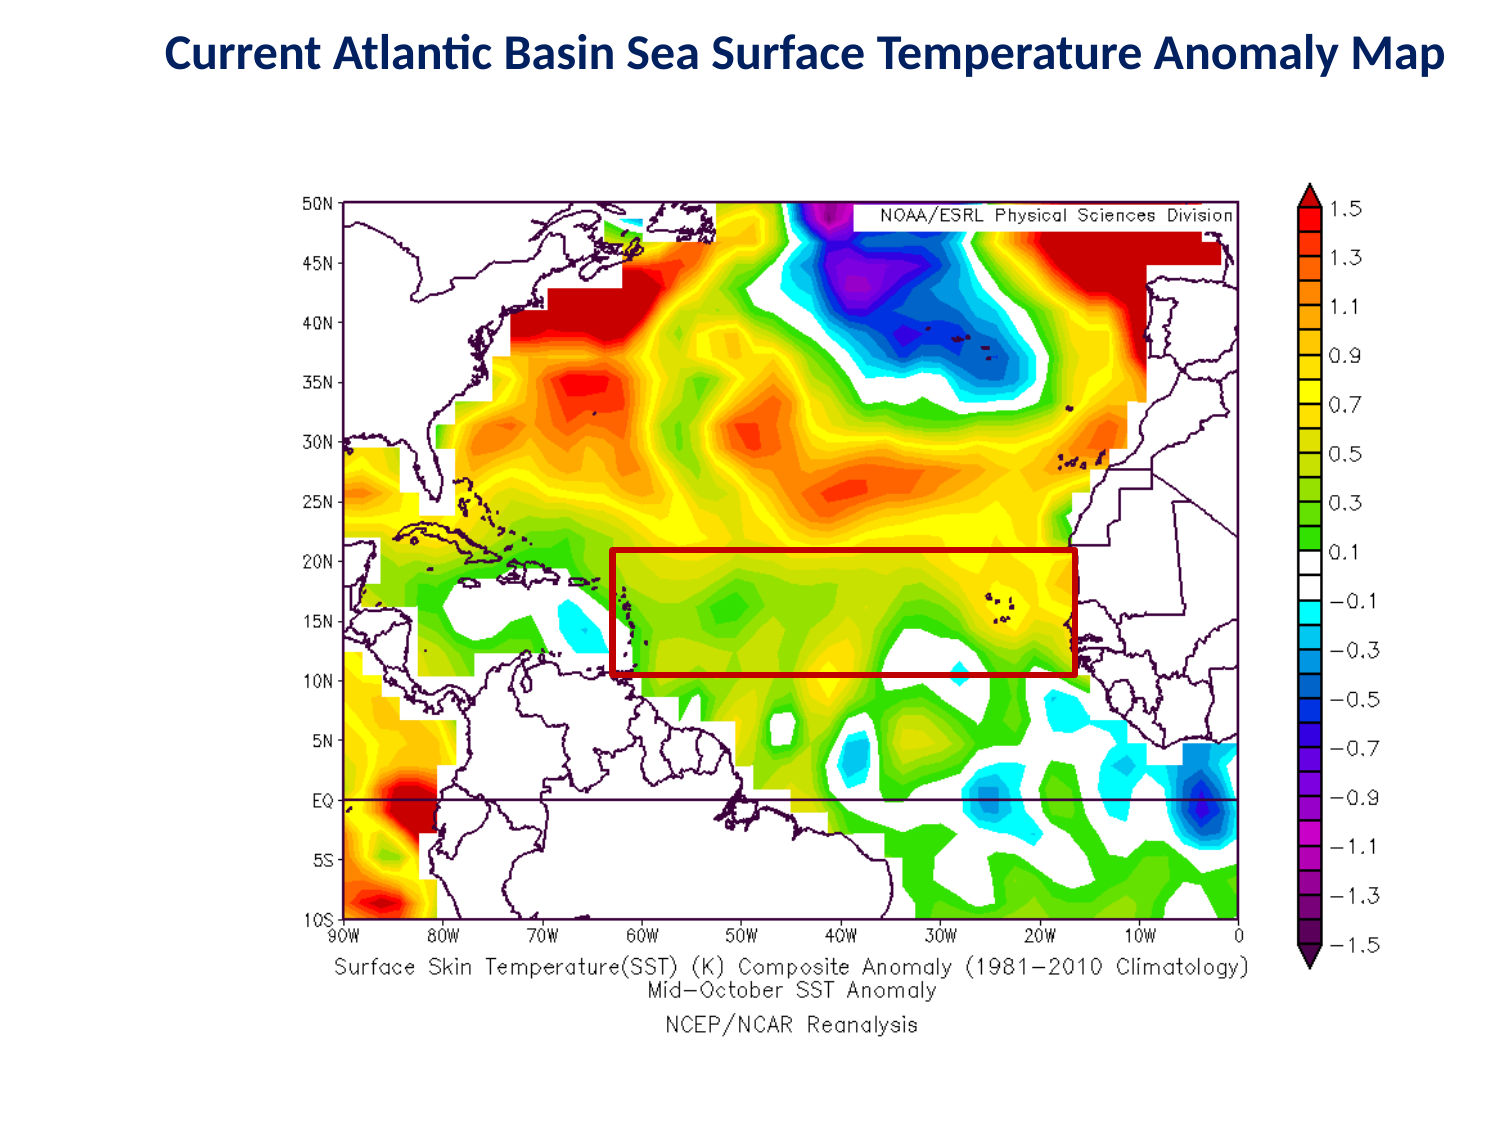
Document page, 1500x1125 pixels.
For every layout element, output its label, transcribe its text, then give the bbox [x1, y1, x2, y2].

picture [112, 84, 1382, 1066]
text_box Current Atlantic Basin Sea Surface Temperature Anomaly Map [150, 12, 1475, 88]
